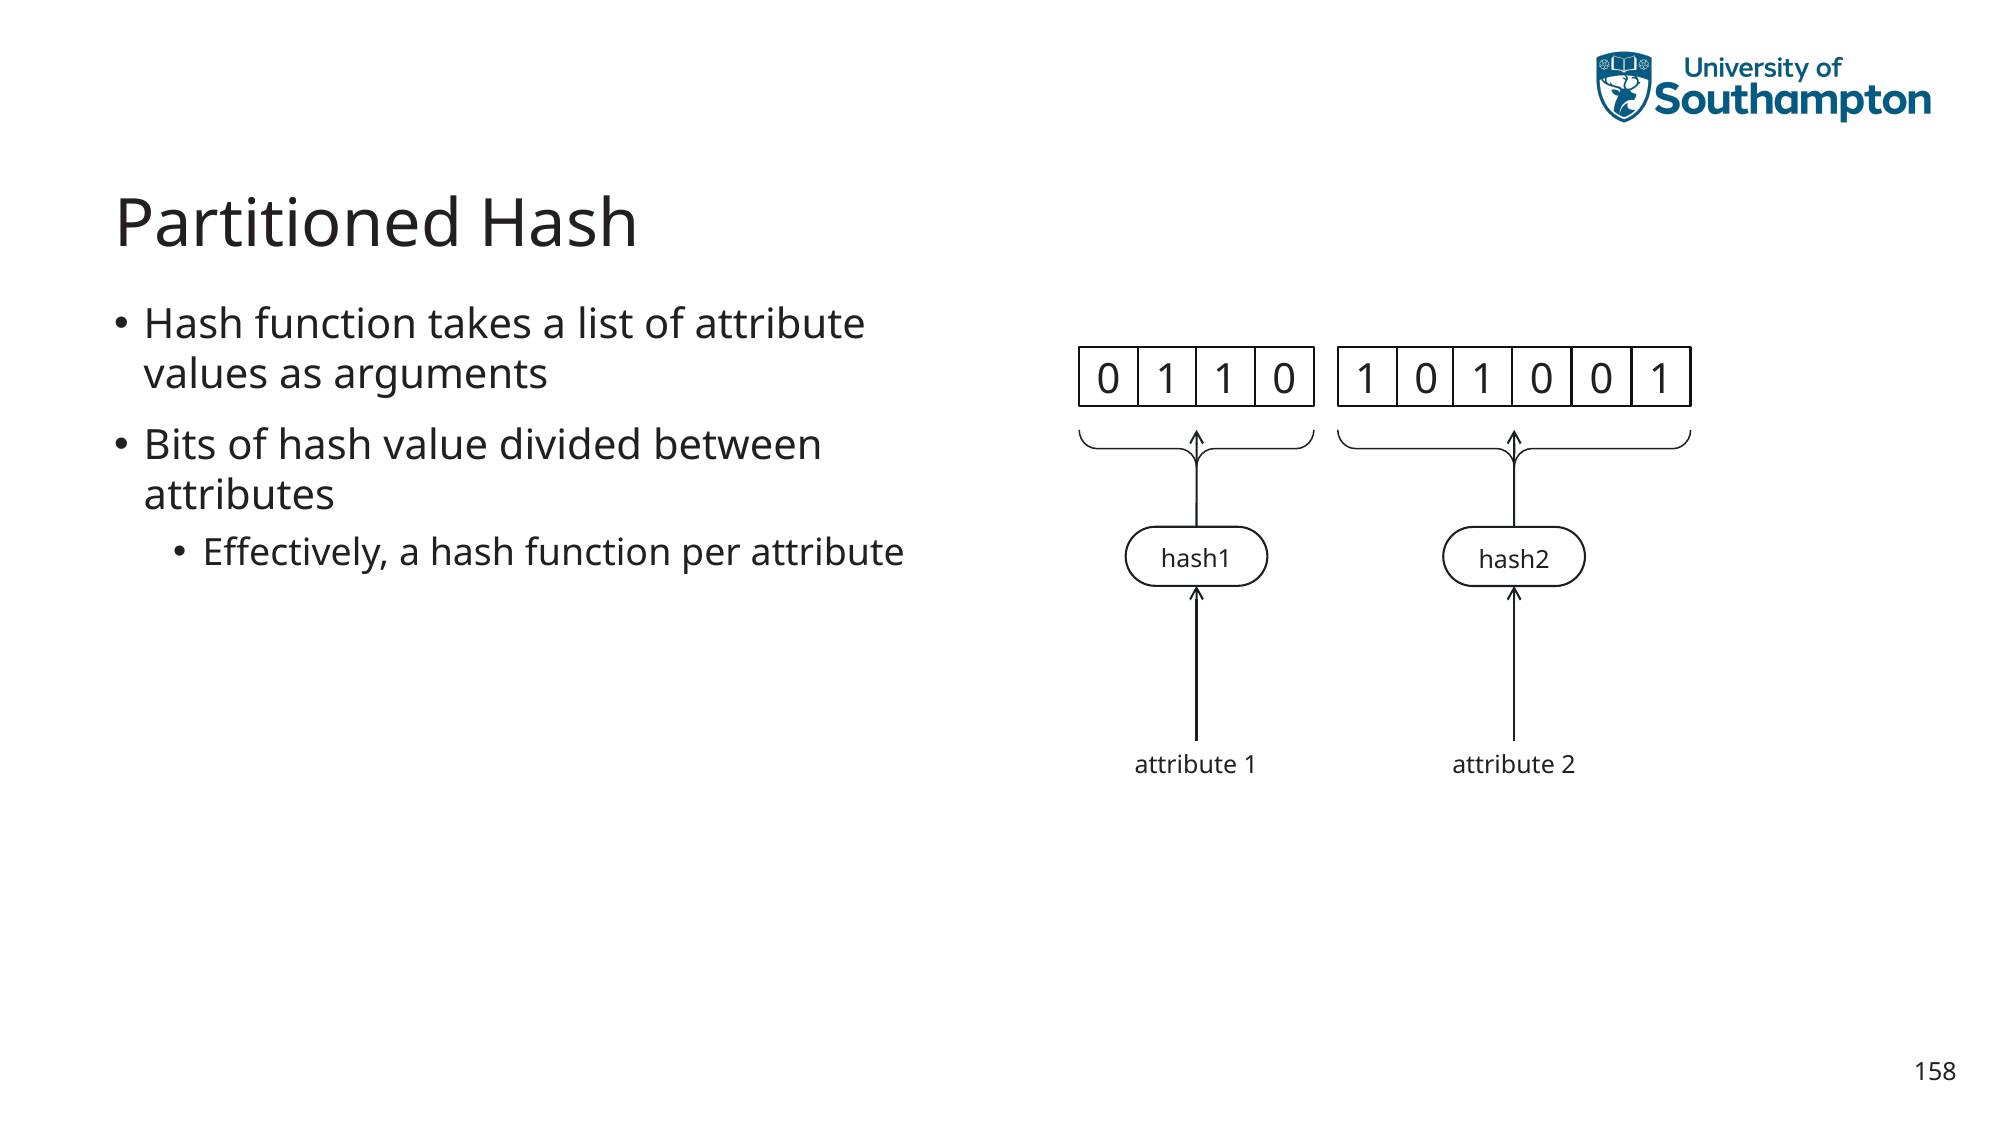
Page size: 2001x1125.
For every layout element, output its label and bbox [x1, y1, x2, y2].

picture [1626, 76, 1636, 88]
text_box [1079, 347, 1314, 407]
list [102, 290, 989, 1024]
picture [1782, 97, 1791, 108]
picture [1730, 97, 1736, 113]
picture [1527, 0, 2000, 220]
picture [1626, 78, 1648, 111]
picture [1758, 97, 1766, 113]
picture [1890, 97, 1900, 108]
text_box [1337, 429, 1514, 461]
text_box [1515, 429, 1691, 460]
picture [1847, 97, 1857, 108]
picture [1823, 97, 1830, 113]
picture [1607, 76, 1624, 88]
text_box [1119, 467, 1274, 786]
picture [1600, 80, 1617, 111]
picture [1808, 97, 1815, 113]
text_box [1197, 429, 1314, 461]
text_box [1437, 526, 1591, 786]
text_box [1079, 429, 1196, 461]
title [102, 113, 1898, 268]
text_box [1337, 347, 1691, 407]
picture [1689, 97, 1698, 108]
